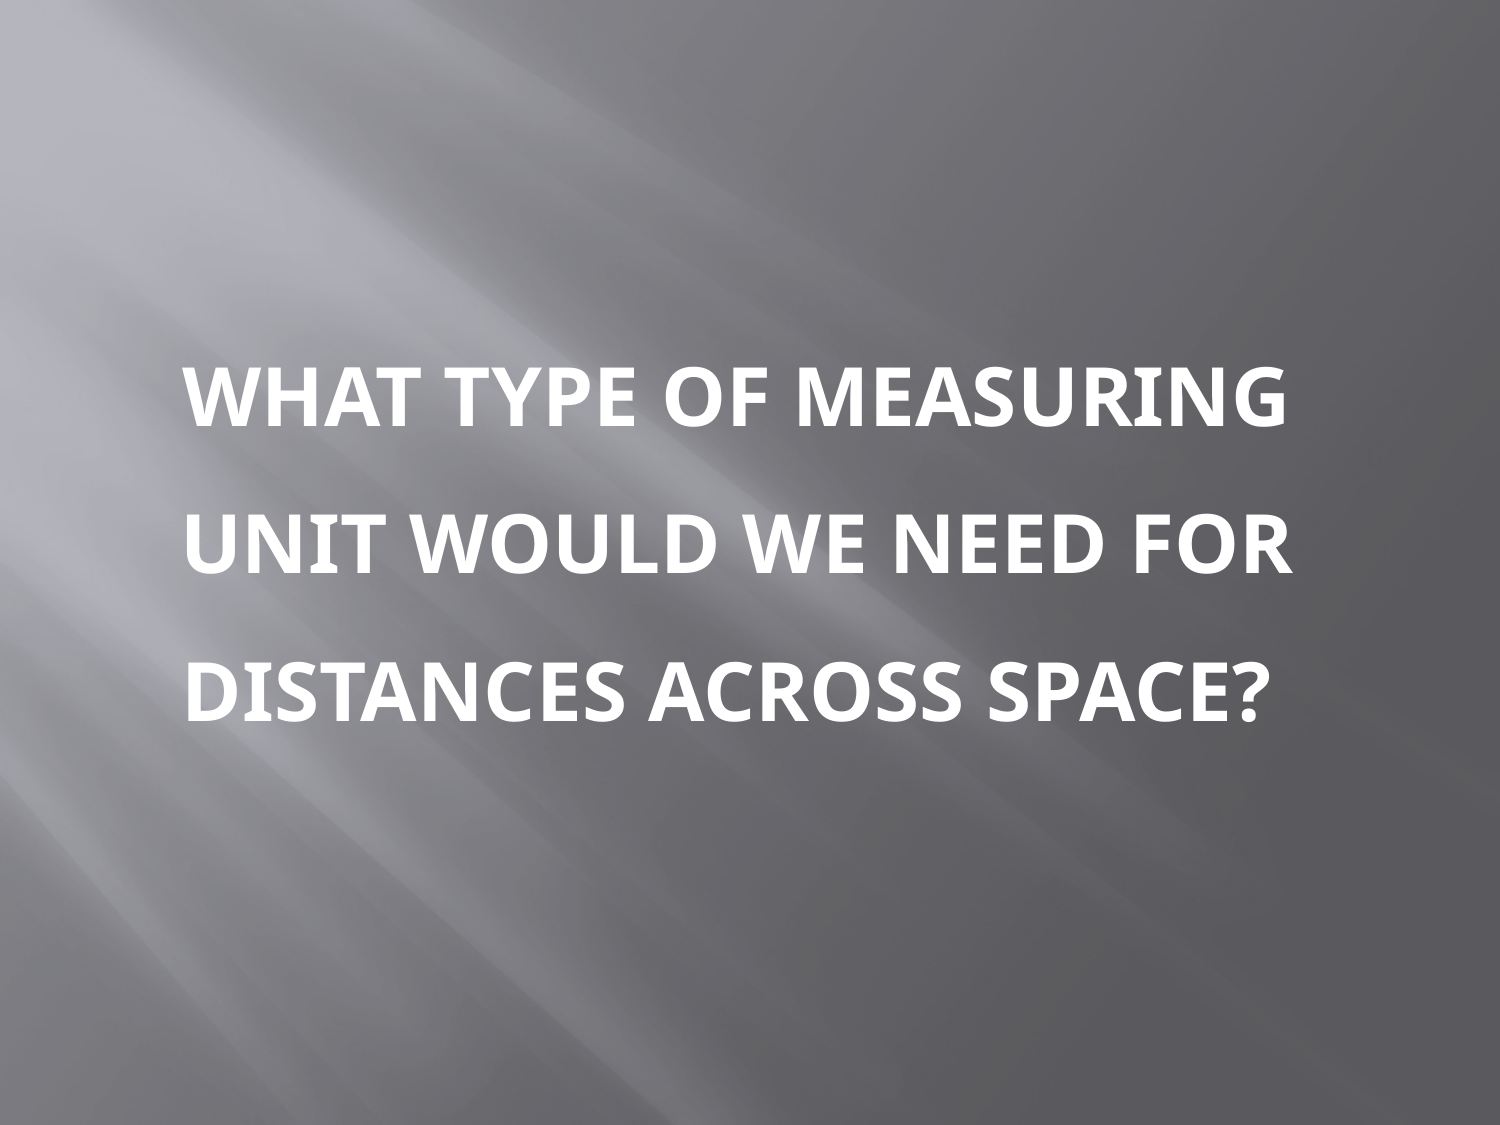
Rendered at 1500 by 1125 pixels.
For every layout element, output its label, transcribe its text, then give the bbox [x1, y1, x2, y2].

title What type of measuring unit would we need for distances across space? [62, 287, 1413, 738]
